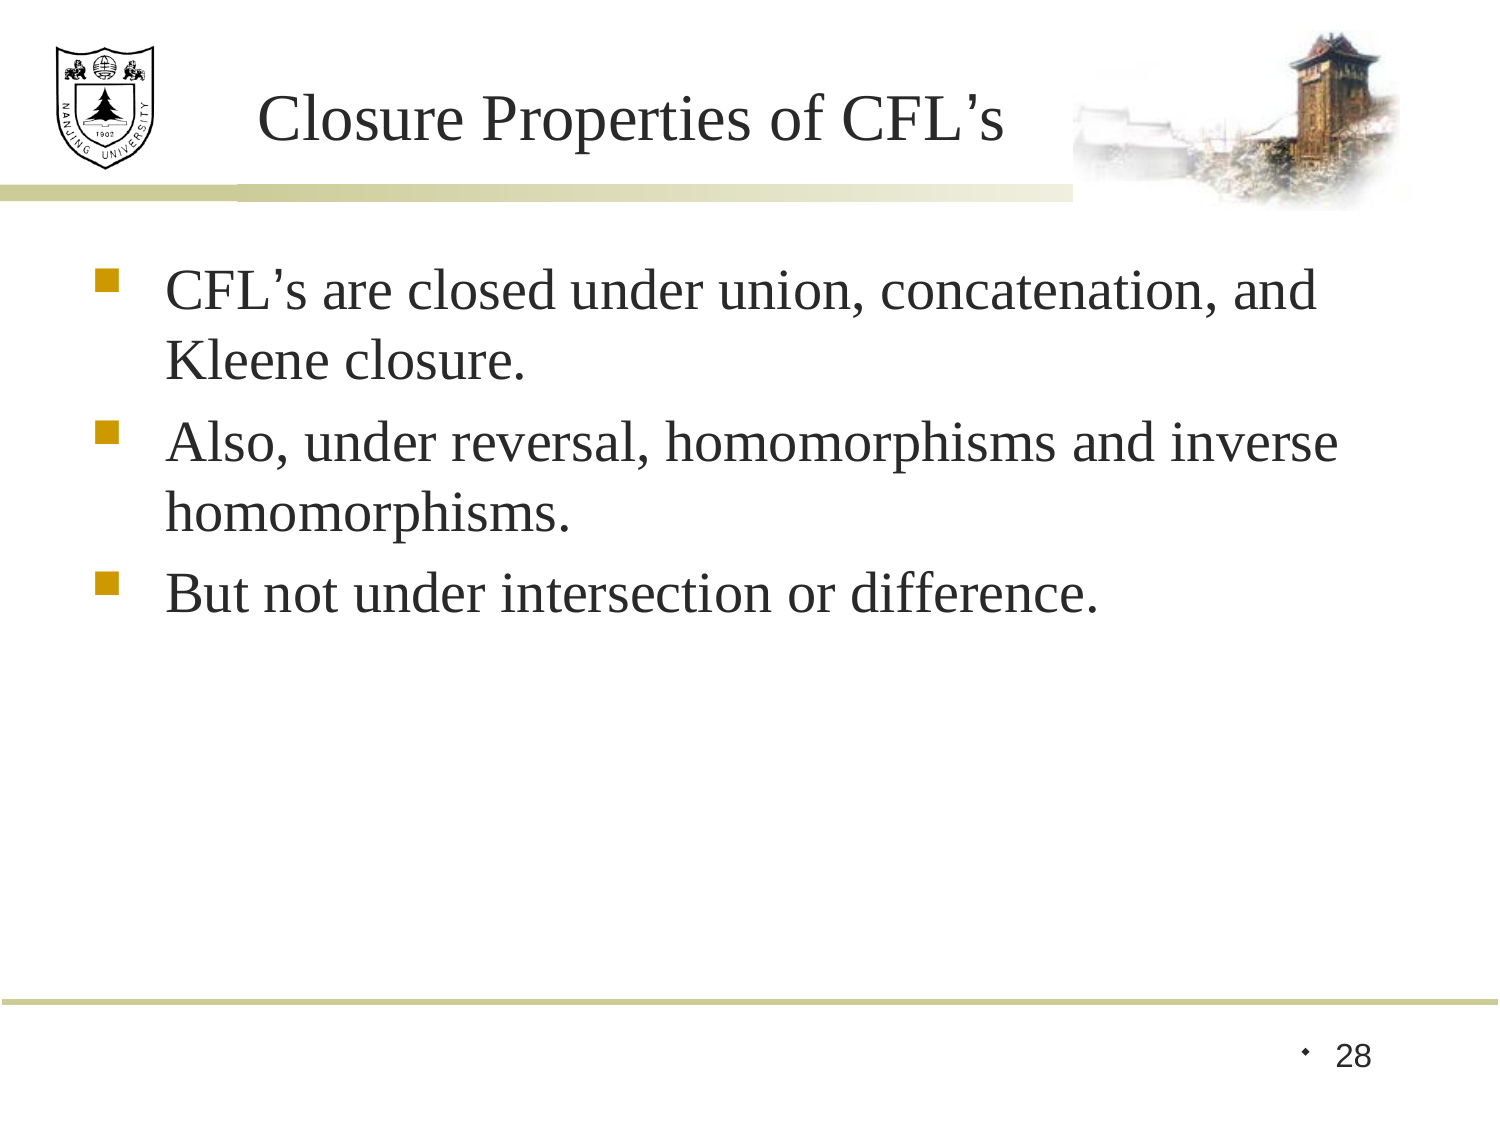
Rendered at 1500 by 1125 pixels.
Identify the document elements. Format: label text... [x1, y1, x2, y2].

picture [50, 42, 160, 173]
list CFL’s are closed under union, concatenation, and Kleene closure. Also, under reversal, homomorphisms and inverse homomorphisms. But not under intersection or difference. [76, 243, 1413, 965]
picture [1073, 30, 1400, 211]
title Closure Properties of CFL’s [171, 66, 1093, 161]
slide_number 28 [1234, 1030, 1388, 1107]
picture [2, 999, 1498, 1005]
